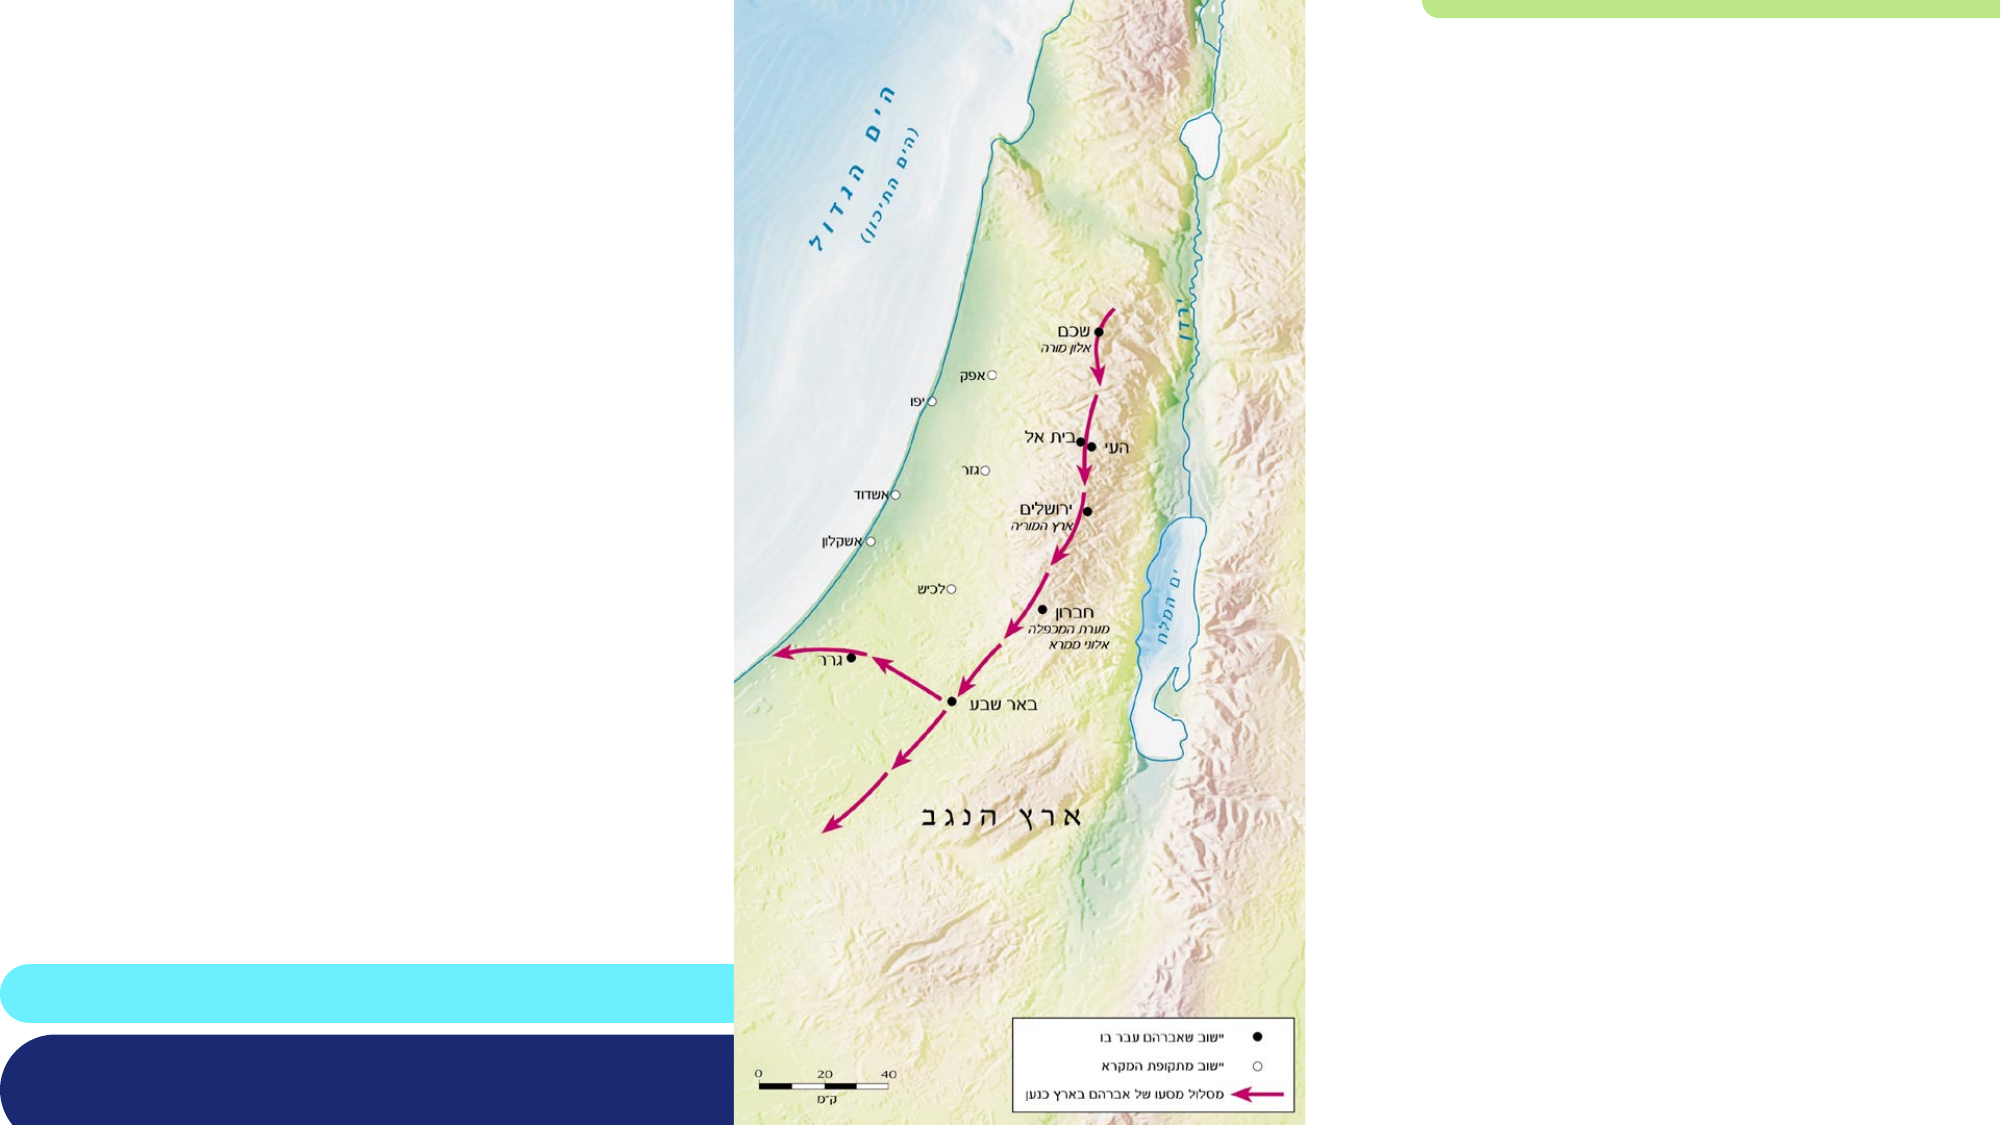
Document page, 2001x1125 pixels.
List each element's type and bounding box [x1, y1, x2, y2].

list [733, 0, 1306, 1125]
